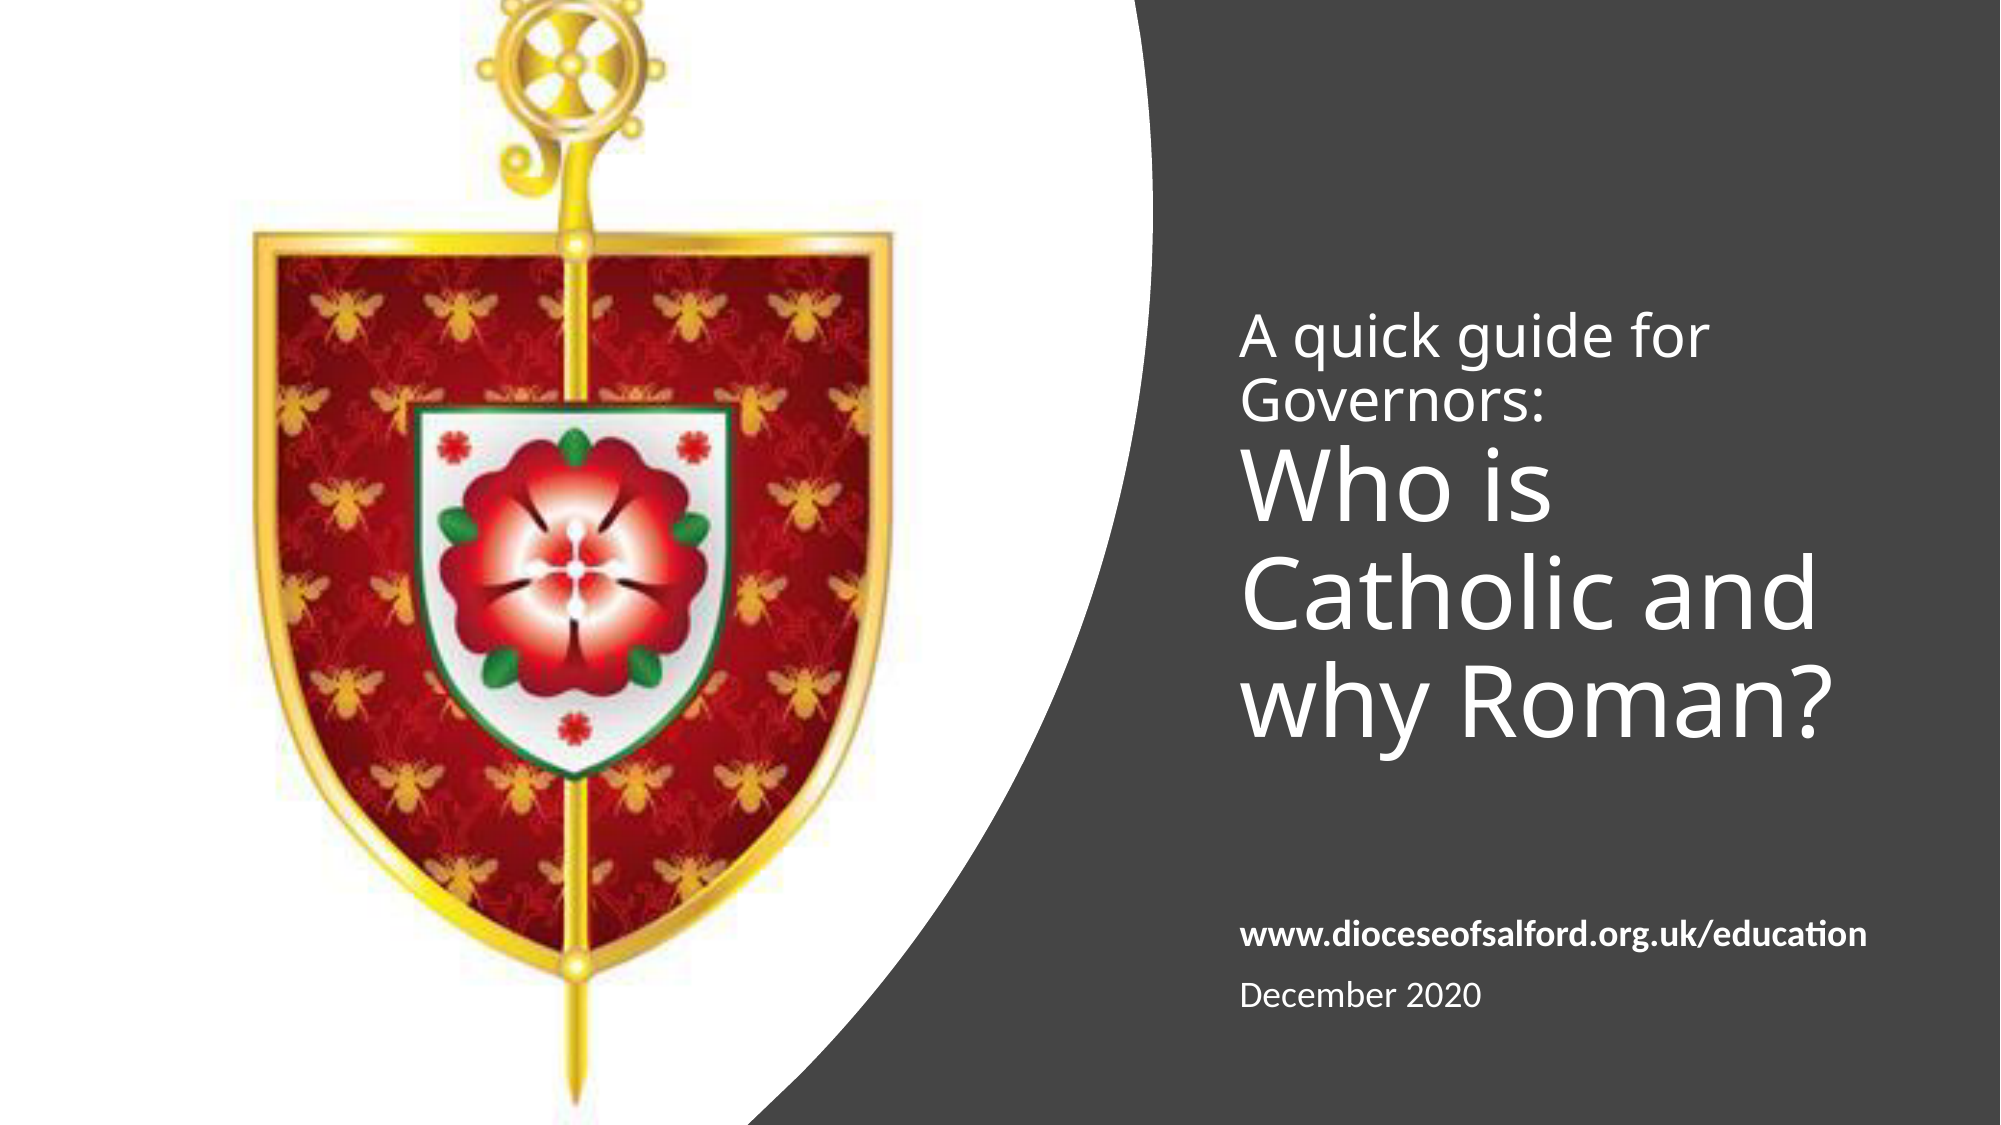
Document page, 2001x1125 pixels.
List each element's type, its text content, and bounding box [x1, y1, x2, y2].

list www.dioceseofsalford.org.uk/education December 2020 [1224, 906, 1895, 1095]
picture [0, 0, 1153, 1125]
title A quick guide for Governors: Who is Catholic and why Roman? [1224, 292, 1895, 767]
